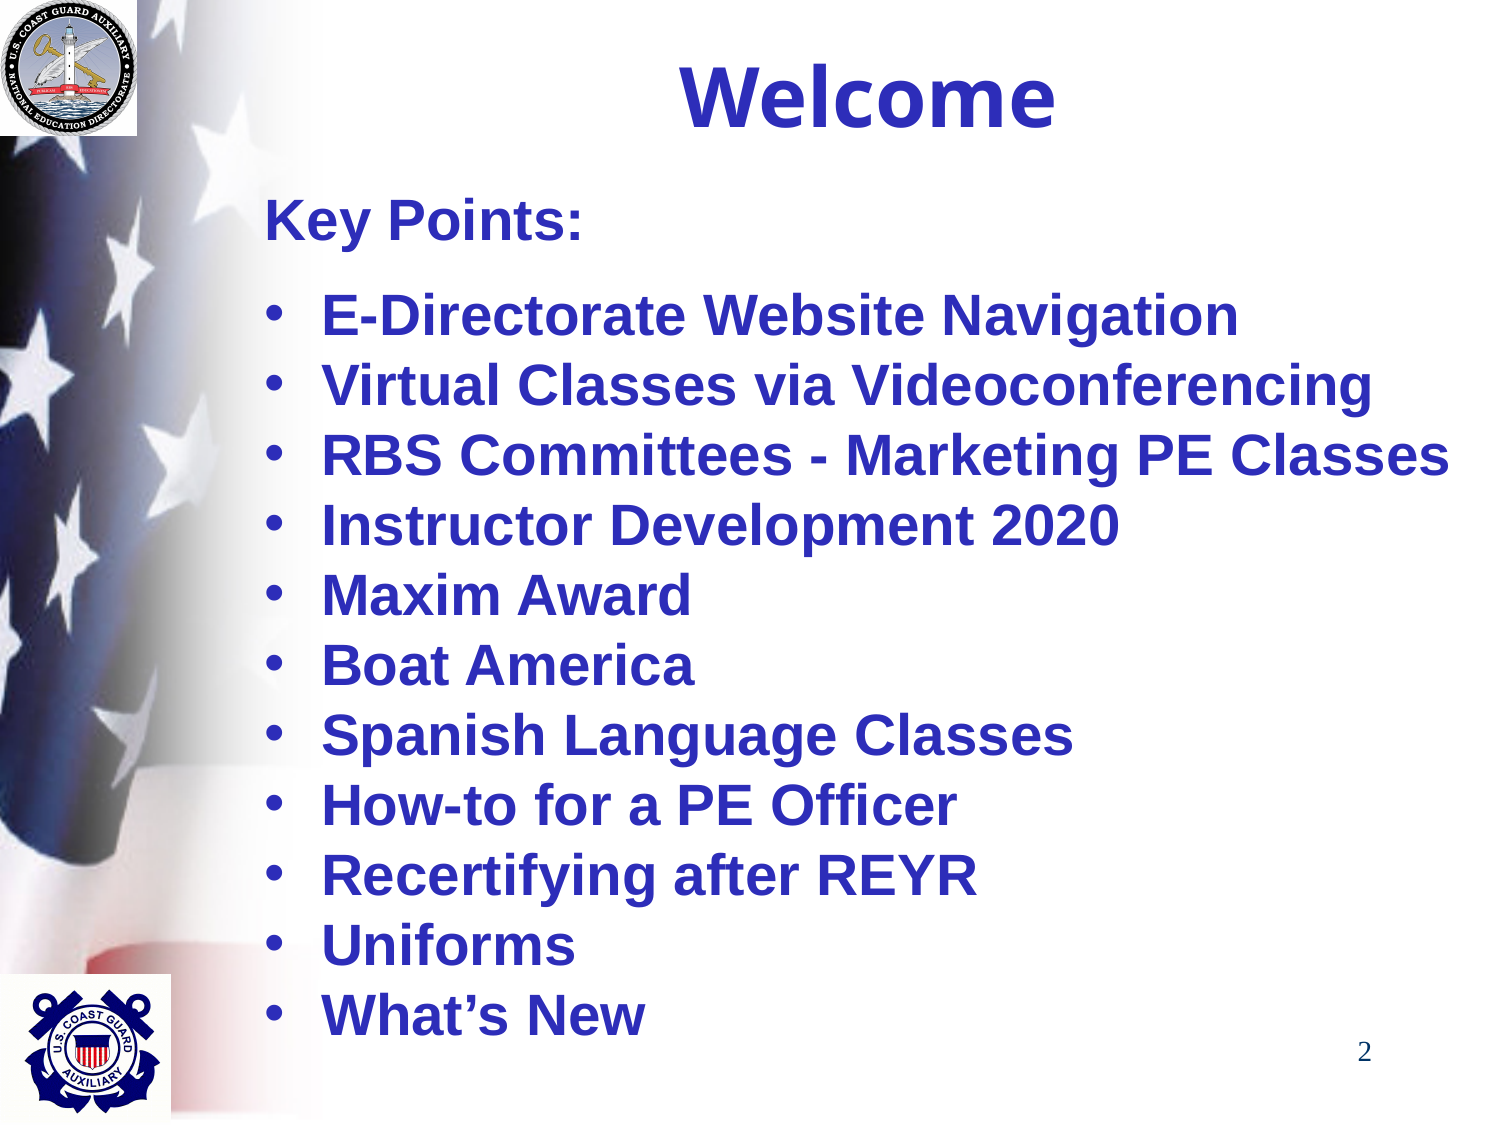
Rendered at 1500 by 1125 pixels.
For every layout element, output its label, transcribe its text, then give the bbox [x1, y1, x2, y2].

text_box Key Points: E-Directorate Website Navigation Virtual Classes via Videoconferencing RBS Committees - Marketing PE Classes Instructor Development 2020 Maxim Award Boat America Spanish Language Classes How-to for a PE Officer Recertifying after REYR Uniforms What’s New [249, 174, 1475, 1125]
title Welcome [262, 37, 1475, 150]
picture [0, 0, 1500, 1125]
slide_number 2 [1074, 1025, 1388, 1100]
